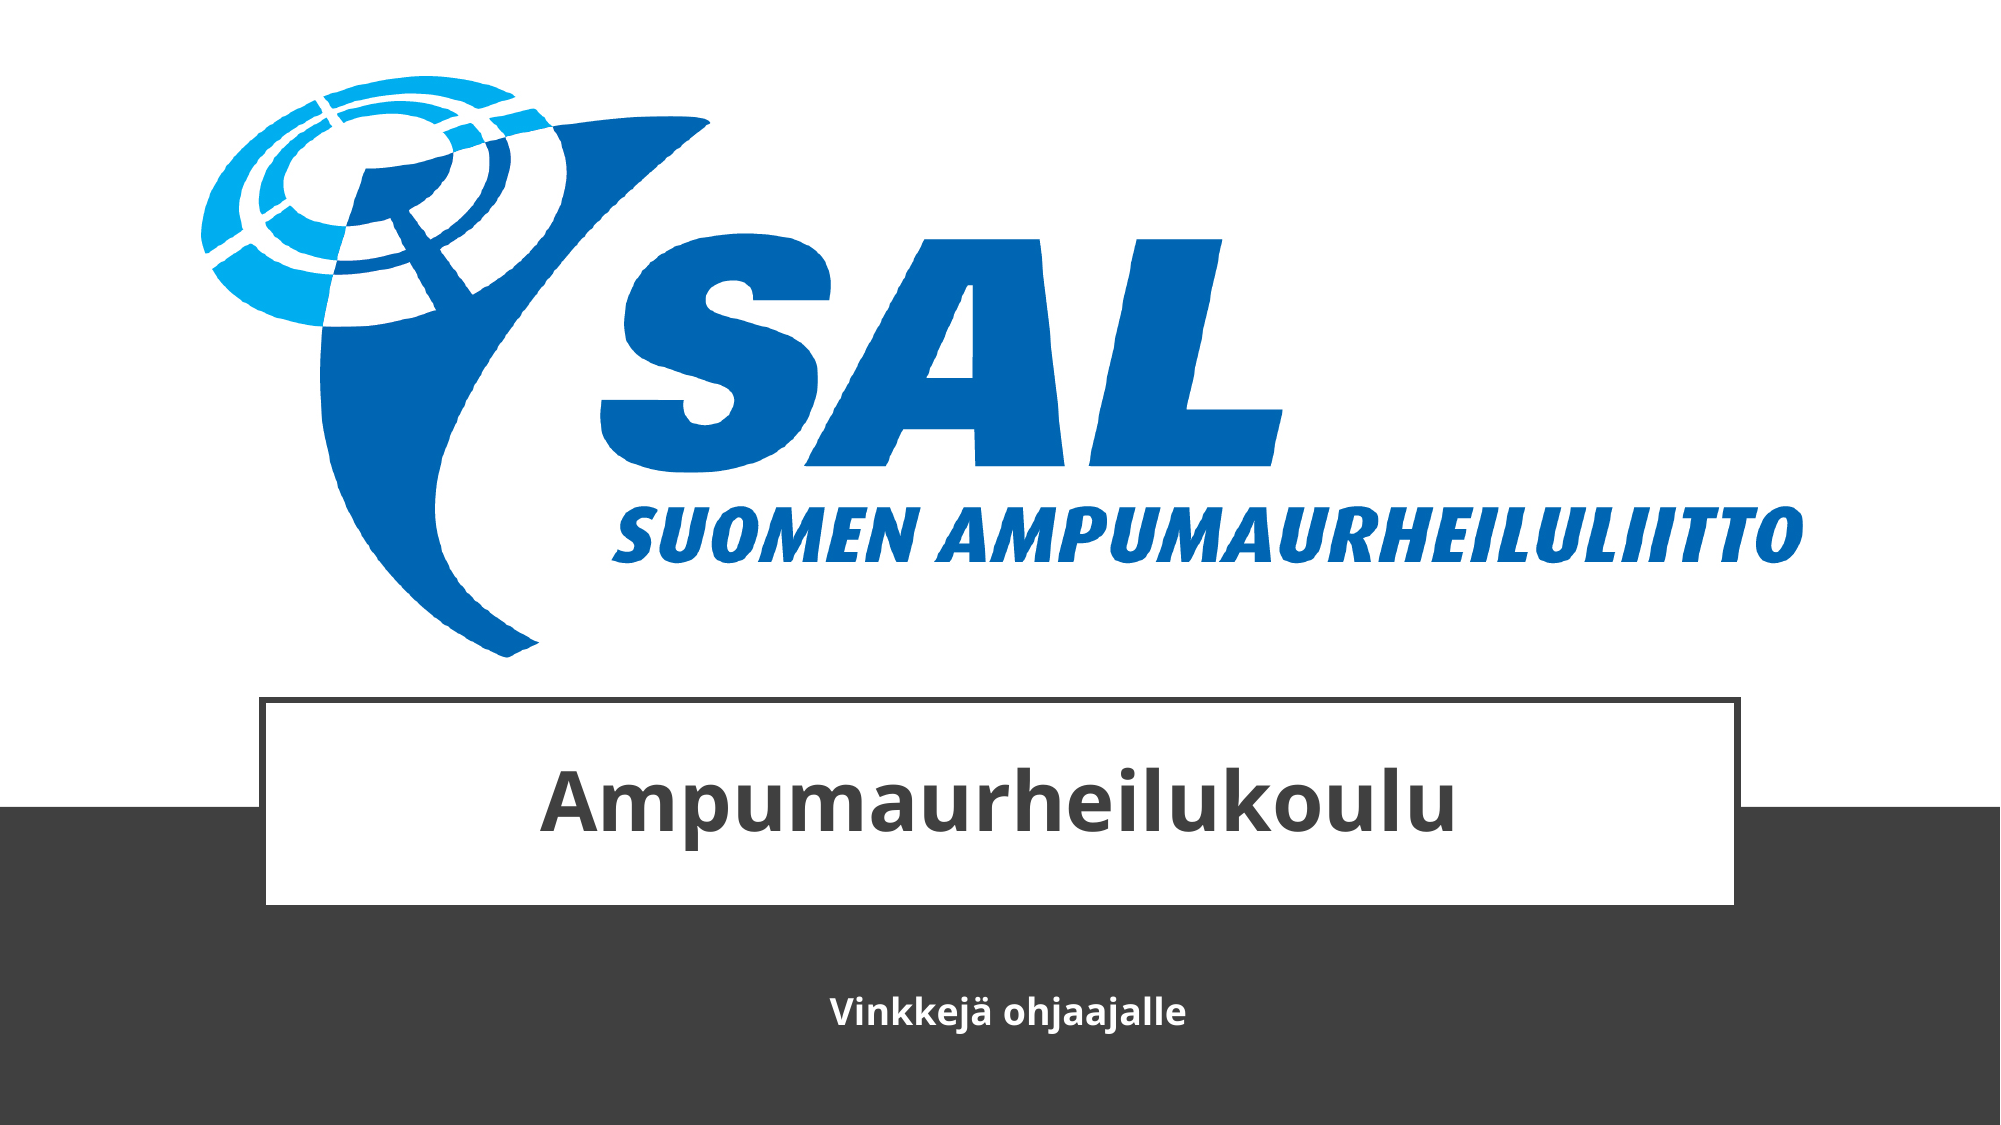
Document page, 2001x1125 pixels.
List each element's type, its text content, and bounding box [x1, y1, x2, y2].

picture [201, 76, 1803, 658]
title Ampumaurheilukoulu [262, 700, 1738, 908]
text_box [0, 806, 2000, 1125]
text_box Vinkkejä ohjaajalle [628, 980, 1390, 1041]
